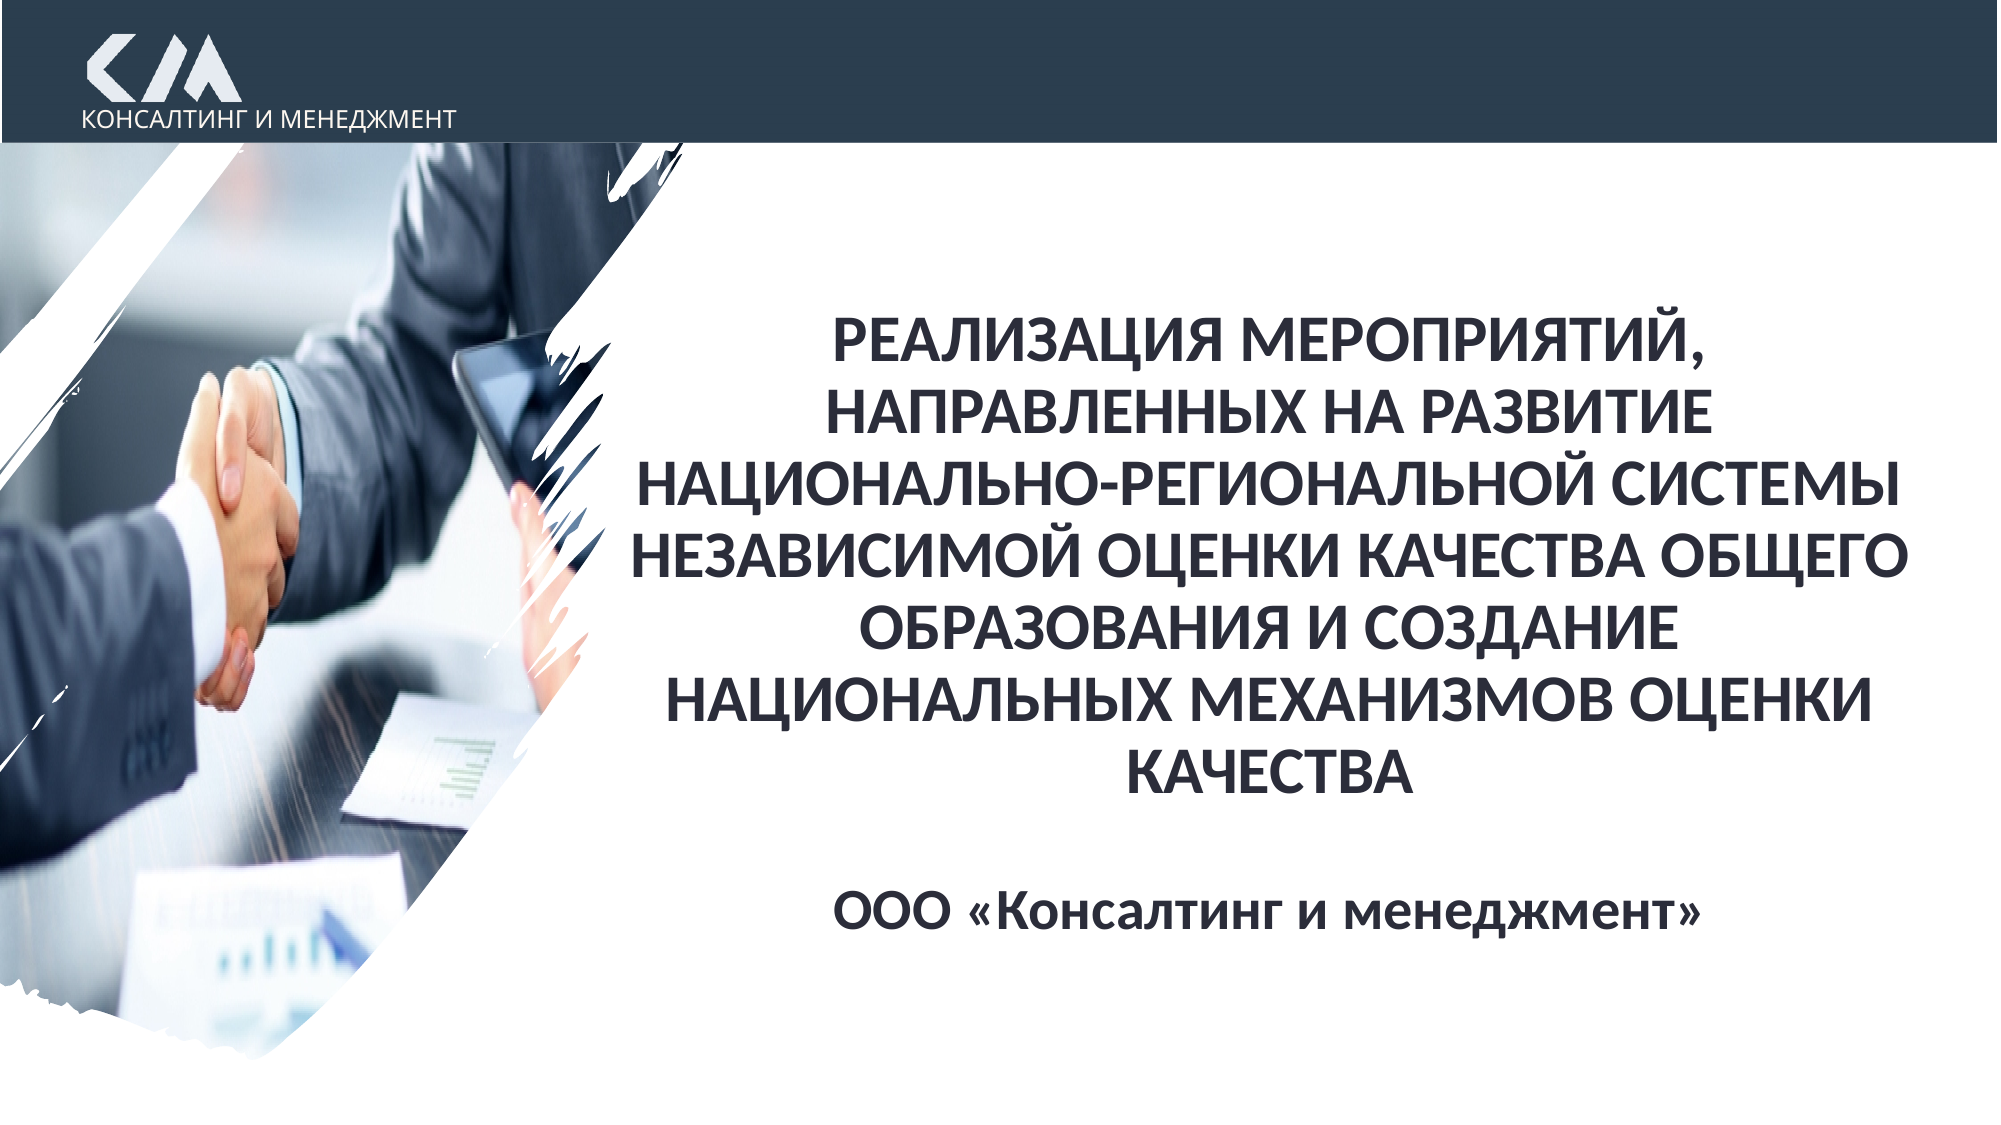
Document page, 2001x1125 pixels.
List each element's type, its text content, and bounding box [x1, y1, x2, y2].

text_box РЕАЛИЗАЦИЯ МЕРОПРИЯТИЙ, НАПРАВЛЕННЫХ НА РАЗВИТИЕ НАЦИОНАЛЬНО-РЕГИОНАЛЬНОЙ СИСТЕМЫ НЕЗАВИСИМОЙ ОЦЕНКИ КАЧЕСТВА ОБЩЕГО ОБРАЗОВАНИЯ И СОЗДАНИЕ НАЦИОНАЛЬНЫХ МЕХАНИЗМОВ ОЦЕНКИ КАЧЕСТВА ООО «Консалтинг и менеджмент» [711, 296, 1948, 977]
picture [0, 0, 2000, 1060]
